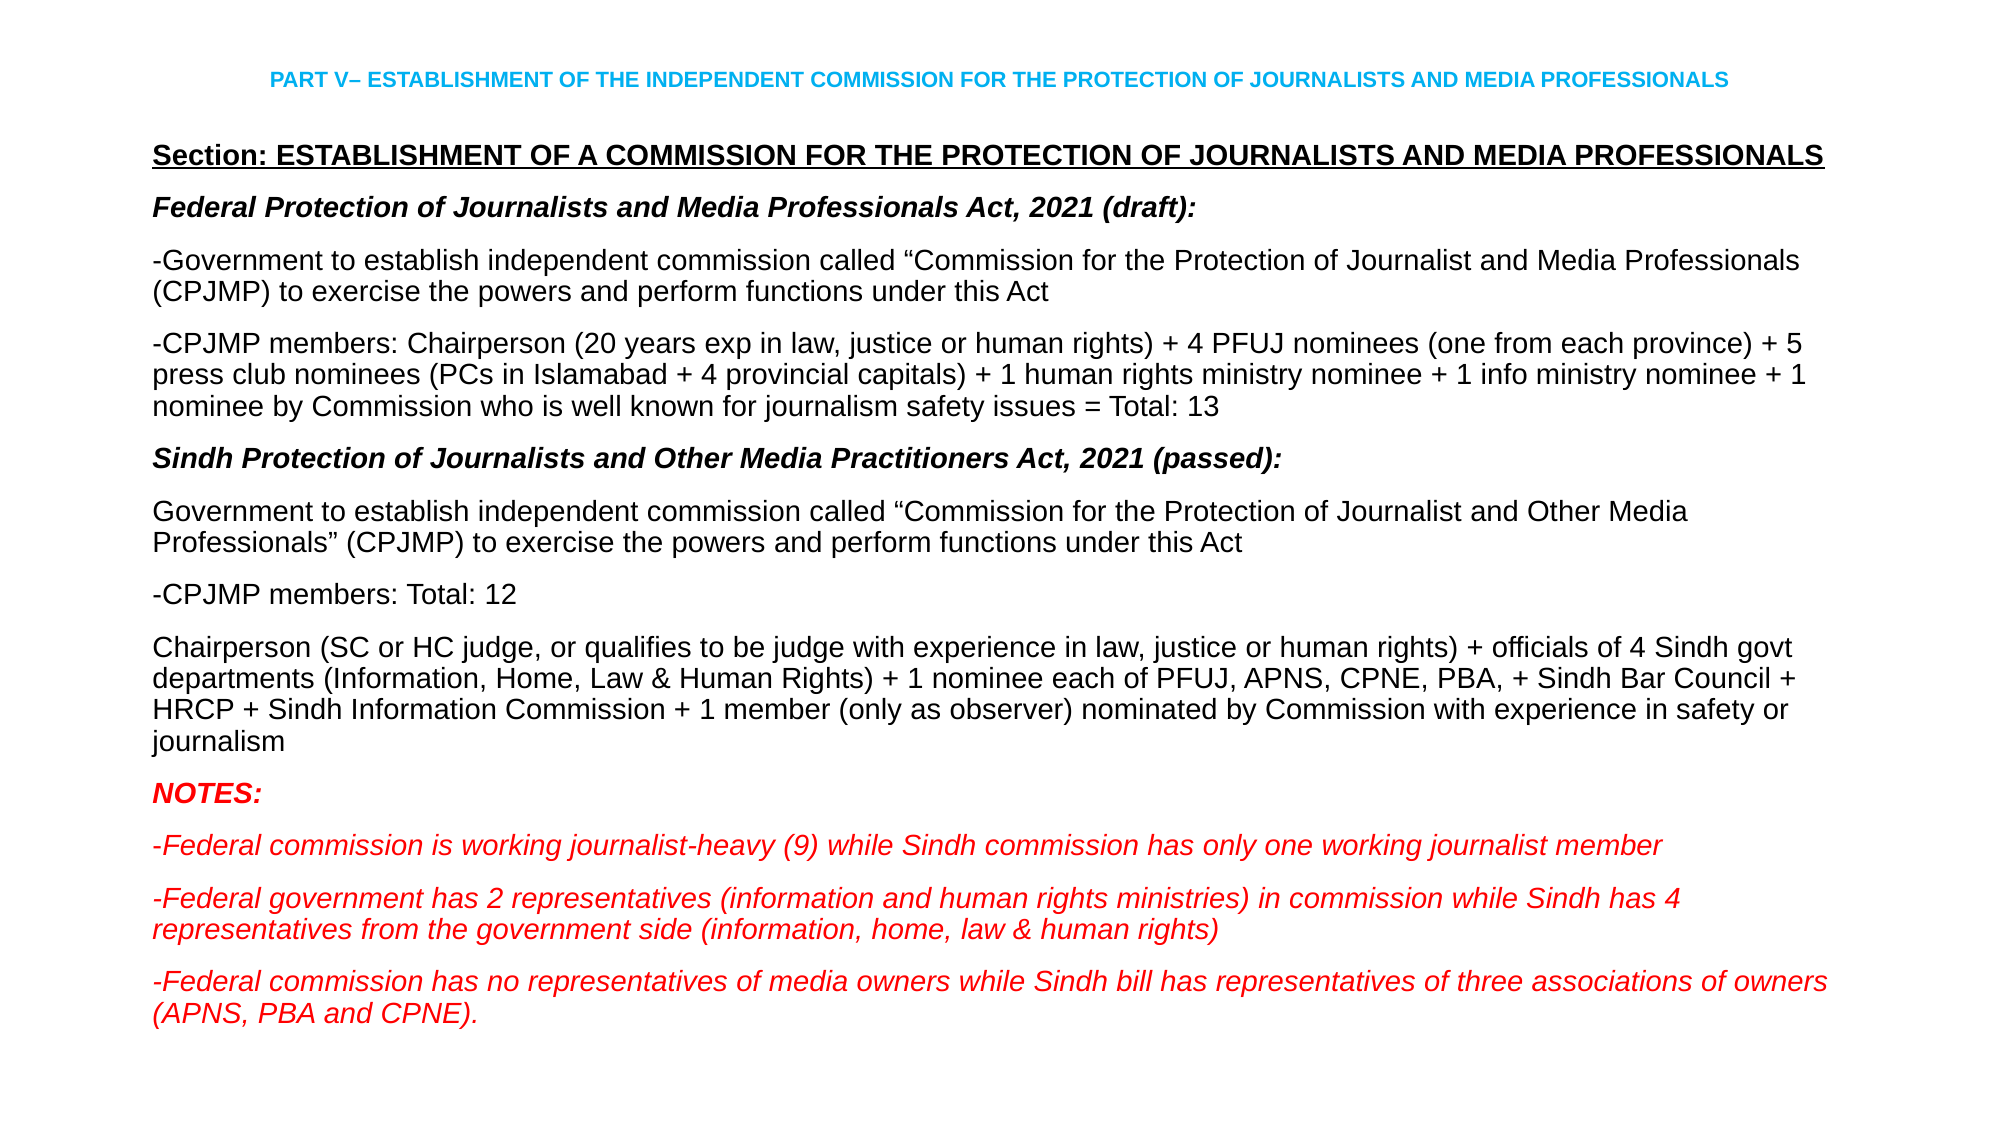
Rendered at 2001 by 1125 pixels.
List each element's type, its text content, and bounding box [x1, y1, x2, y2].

list Section: ESTABLISHMENT OF A COMMISSION FOR THE PROTECTION OF JOURNALISTS AND MEDIA PROFESSIONALS Federal Protection of Journalists and Media Professionals Act, 2021 (draft): -Government to establish independent commission called “Commission for the Protection of Journalist and Media Professionals (CPJMP) to exercise the powers and perform functions under this Act -CPJMP members: Chairperson (20 years exp in law, justice or human rights) + 4 PFUJ nominees (one from each province) + 5 press club nominees (PCs in Islamabad + 4 provincial capitals) + 1 human rights ministry nominee + 1 info ministry nominee + 1 nominee by Commission who is well known for journalism safety issues = Total: 13 Sindh Protection of Journalists and Other Media Practitioners Act, 2021 (passed): Government to establish independent commission called “Commission for the Protection of Journalist and Other Media Professionals” (CPJMP) to exercise the powers and perform functions under this Act -CPJMP members: Total: 12 Chairperson (SC or HC judge, or qualifies to be judge with experience in law, justice or human rights) + officials of 4 Sindh govt departments (Information, Home, Law & Human Rights) + 1 nominee each of PFUJ, APNS, CPNE, PBA, + Sindh Bar Council + HRCP + Sindh Information Commission + 1 member (only as observer) nominated by Commission with experience in safety or journalism NOTES: -Federal commission is working journalist-heavy (9) while Sindh commission has only one working journalist member -Federal government has 2 representatives (information and human rights ministries) in commission while Sindh has 4 representatives from the government side (information, home, law & human rights) -Federal commission has no representatives of media owners while Sindh bill has representatives of three associations of owners (APNS, PBA and CPNE). [137, 132, 1863, 1075]
title PART V– ESTABLISHMENT OF THE INDEPENDENT COMMISSION FOR THE PROTECTION OF JOURNALISTS AND MEDIA PROFESSIONALS [137, 59, 1863, 132]
